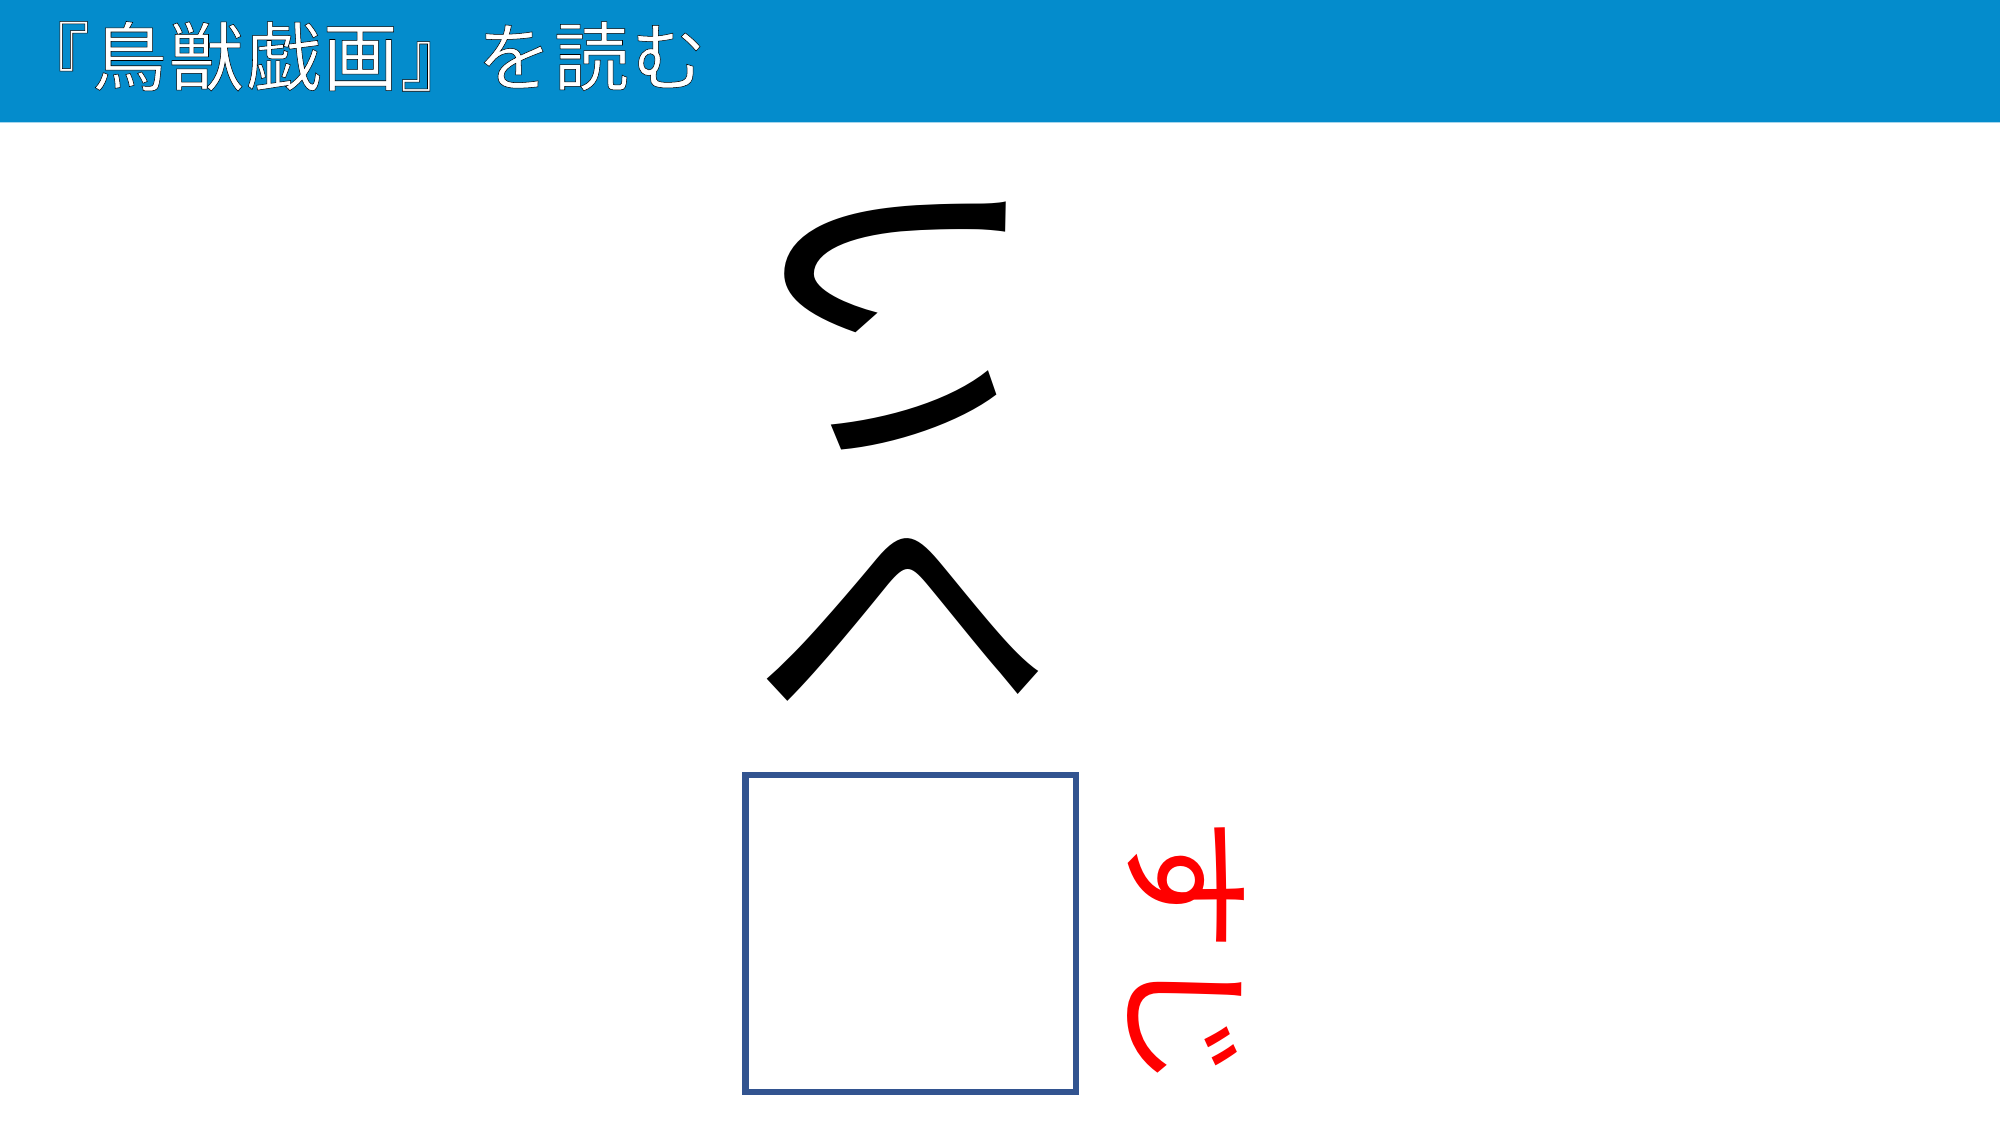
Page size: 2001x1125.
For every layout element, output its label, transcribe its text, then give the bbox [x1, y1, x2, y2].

text_box いく筋 [698, 147, 1108, 1125]
slide_number 49 [1712, 0, 2000, 123]
text_box すじ [1083, 799, 1281, 1093]
text_box [745, 774, 1077, 1093]
title 『鳥獣戯画』を読む [0, 0, 1712, 123]
